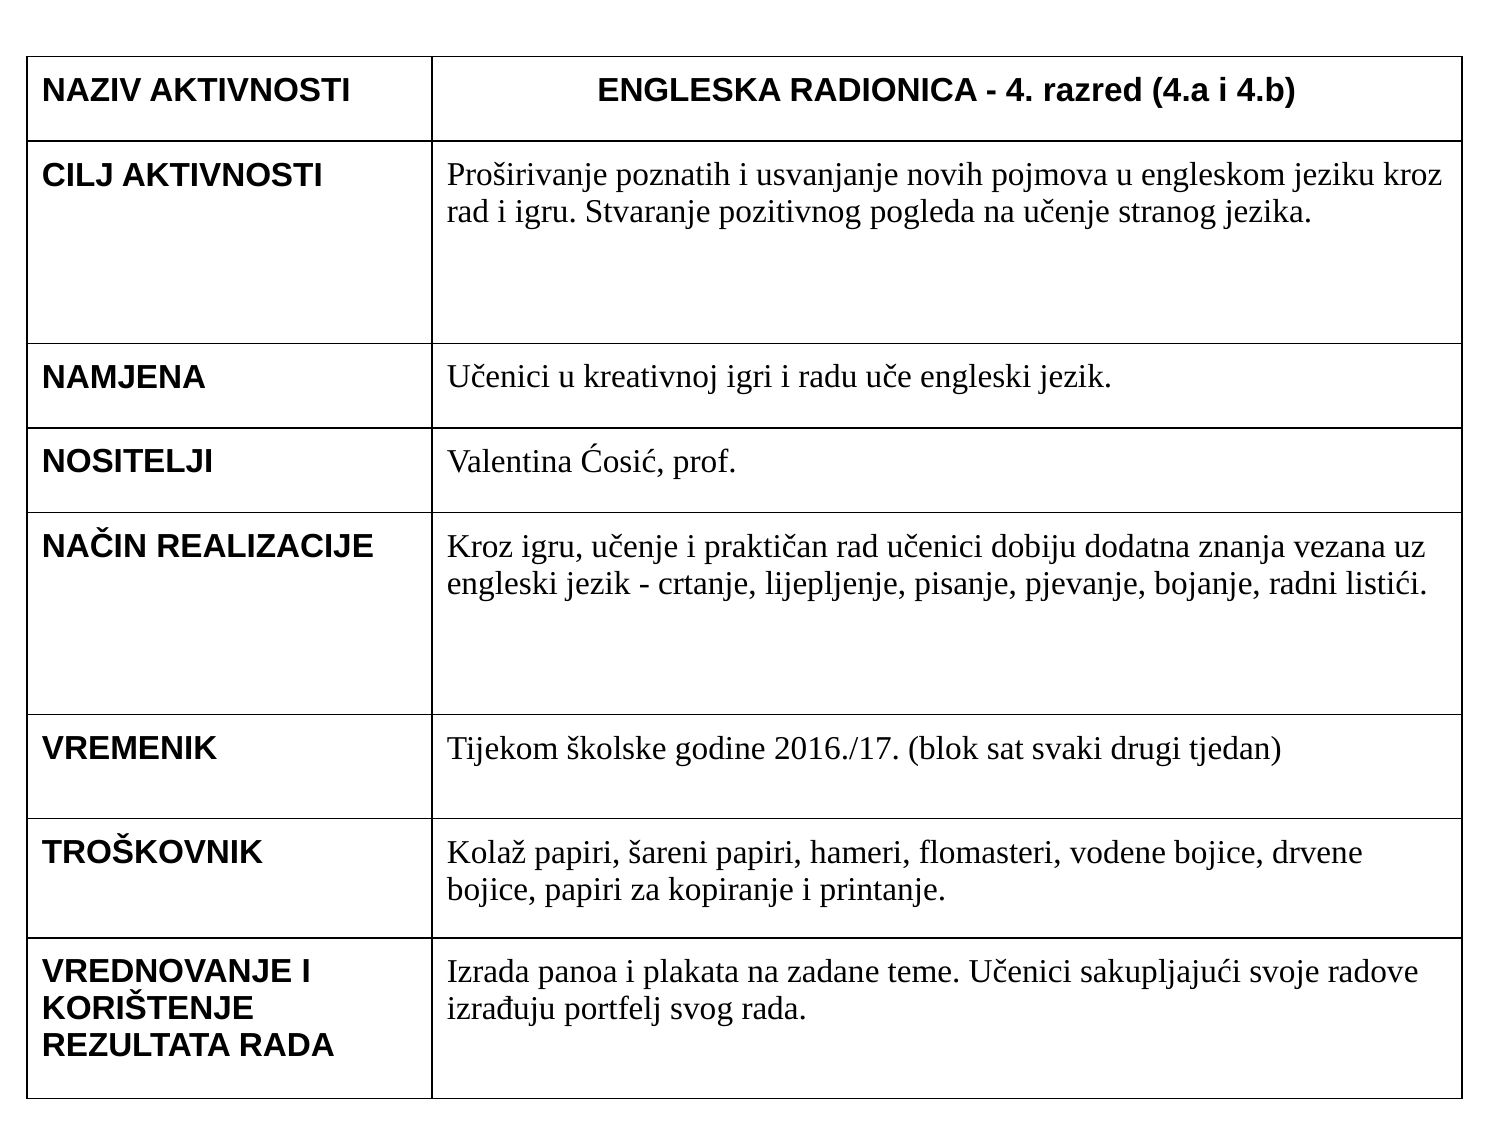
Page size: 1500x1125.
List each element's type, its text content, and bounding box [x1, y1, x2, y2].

table_cell CILJ AKTIVNOSTI [28, 142, 431, 343]
table_cell Proširivanje poznatih i usvanjanje novih pojmova u engleskom jeziku kroz rad i igru. Stvaranje pozitivnog pogleda na učenje stranog jezika. [433, 142, 1461, 343]
table_cell Učenici u kreativnoj igri i radu uče engleski jezik. [433, 344, 1461, 427]
table_cell Izrada panoa i plakata na zadane teme. Učenici sakupljajući svoje radove izrađuju portfelj svog rada. [433, 939, 1461, 1098]
table_cell TROŠKOVNIK [28, 819, 431, 937]
table_header ENGLESKA RADIONICA - 4. razred (4.a i 4.b) [433, 57, 1461, 140]
table_cell Valentina Ćosić, prof. [433, 429, 1461, 512]
table_cell Kroz igru, učenje i praktičan rad učenici dobiju dodatna znanja vezana uz engleski jezik - crtanje, lijepljenje, pisanje, pjevanje, bojanje, radni listići. [433, 513, 1461, 714]
table_cell Tijekom školske godine 2016./17. (blok sat svaki drugi tjedan) [433, 715, 1461, 818]
table_header NAZIV AKTIVNOSTI [28, 57, 431, 140]
table_cell NAMJENA [28, 344, 431, 427]
table_cell VREMENIK [28, 715, 431, 818]
table_cell NOSITELJI [28, 429, 431, 512]
table_cell VREDNOVANJE I KORIŠTENJE REZULTATA RADA [28, 939, 431, 1098]
table_cell NAČIN REALIZACIJE [28, 513, 431, 714]
table_cell Kolaž papiri, šareni papiri, hameri, flomasteri, vodene bojice, drvene bojice, papiri za kopiranje i printanje. [433, 819, 1461, 937]
